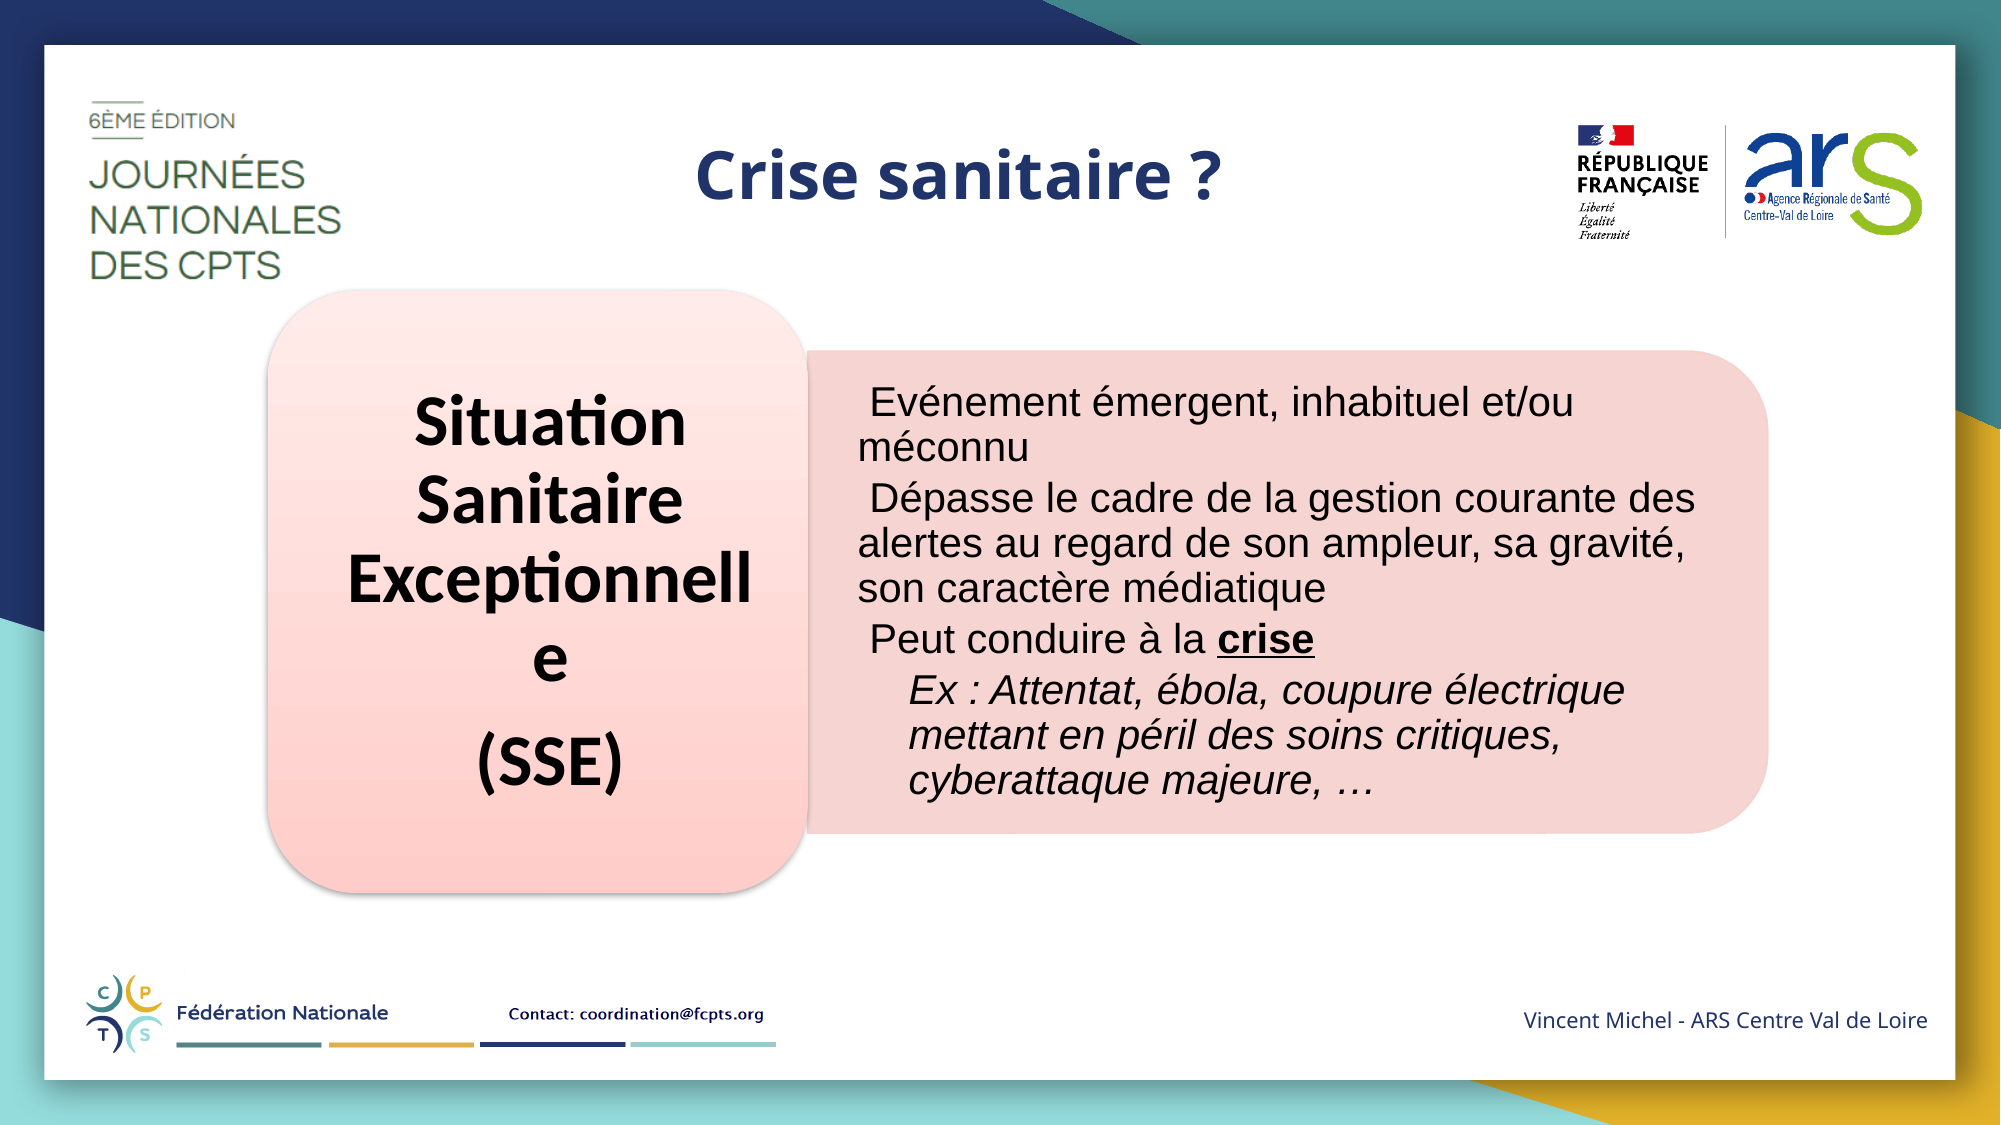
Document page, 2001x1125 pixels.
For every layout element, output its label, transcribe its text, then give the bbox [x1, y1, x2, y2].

text_box Vincent Michel - ARS Centre Val de Loire [1509, 999, 1950, 1041]
picture [79, 967, 795, 1064]
text_box Crise sanitaire ? [362, 125, 1556, 220]
picture [1578, 125, 1922, 239]
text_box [267, 290, 1769, 894]
picture [82, 89, 353, 289]
